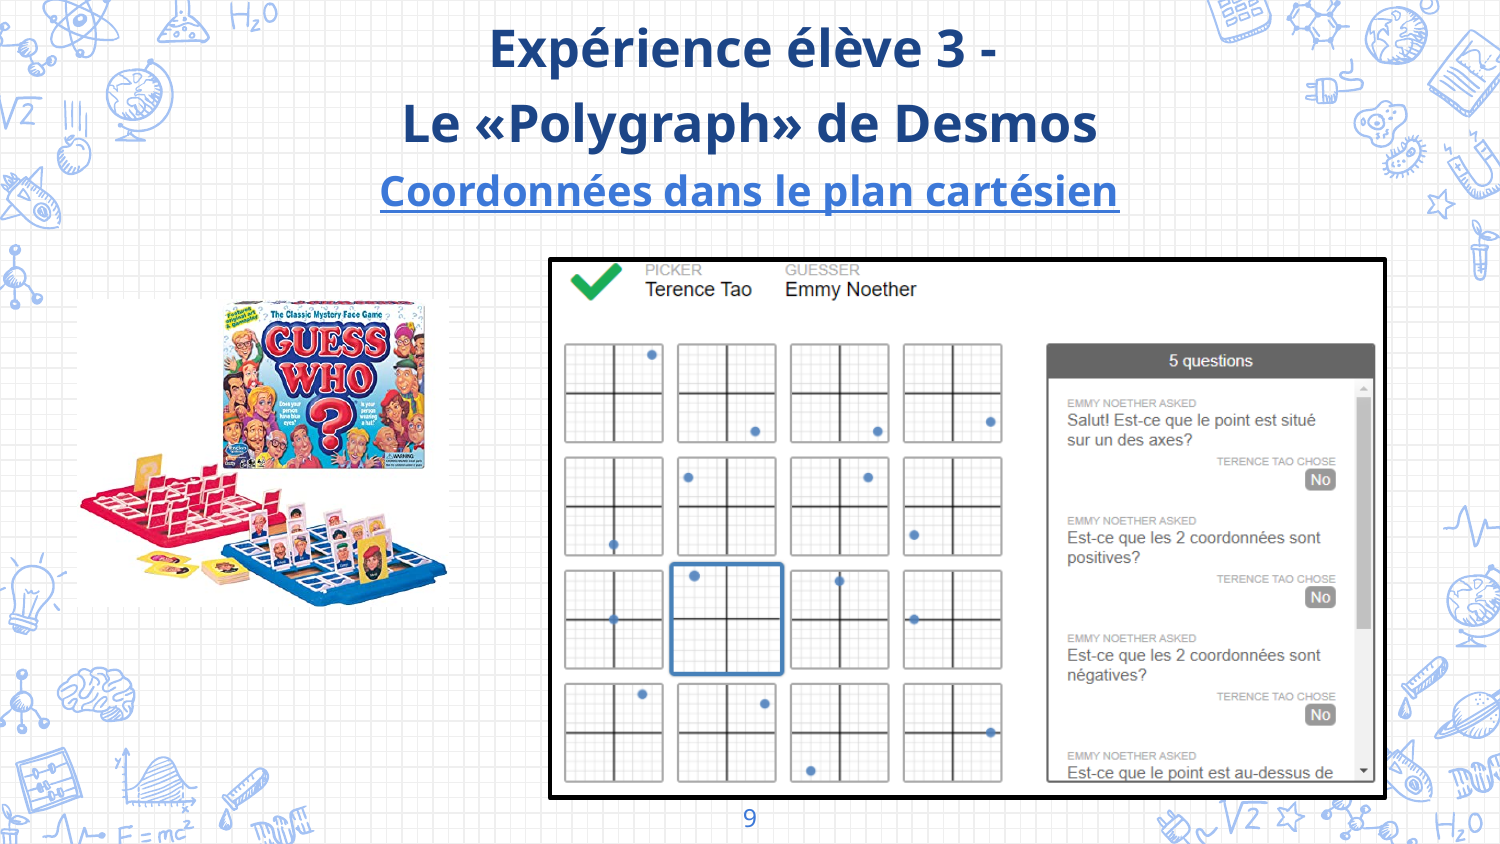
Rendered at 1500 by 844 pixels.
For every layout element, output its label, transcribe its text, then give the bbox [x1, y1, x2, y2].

slide_number 9 [705, 804, 795, 844]
list Expérience élève 3 - Le «Polygraph» de Desmos Coordonnées dans le plan cartésien [263, 0, 1236, 187]
picture [77, 298, 449, 607]
picture [552, 261, 1383, 796]
